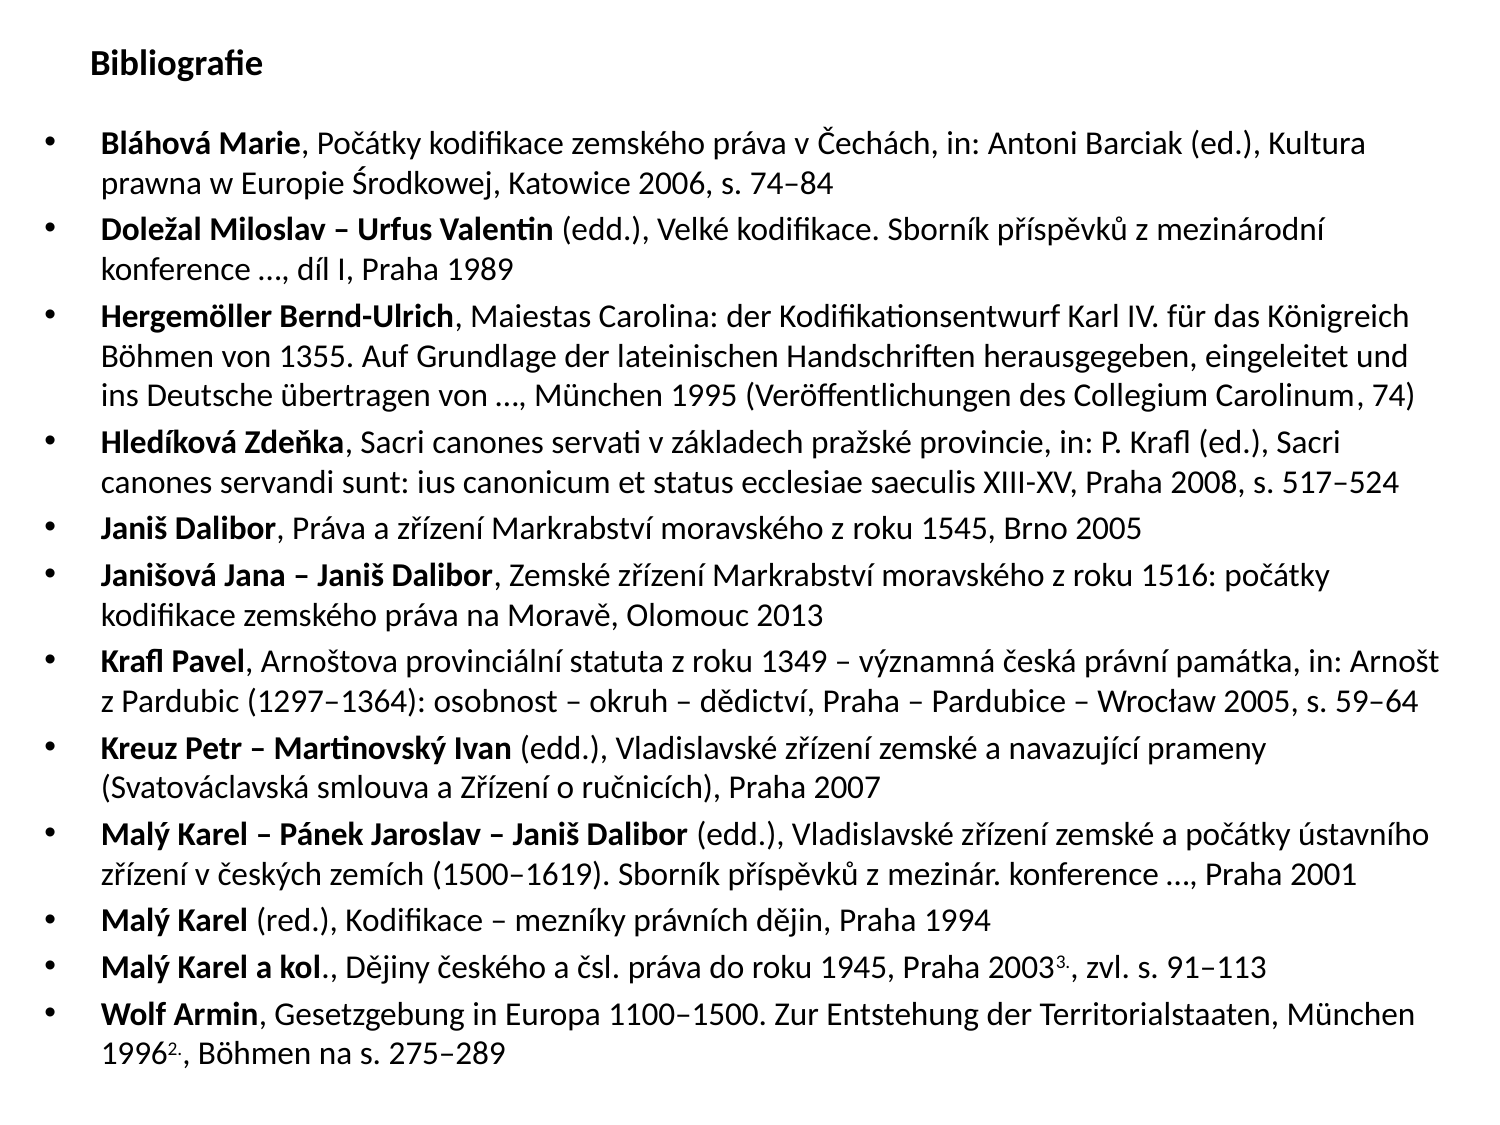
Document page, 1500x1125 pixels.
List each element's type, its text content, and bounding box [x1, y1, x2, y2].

title Bibliografie [75, 30, 1425, 90]
list Bláhová Marie, Počátky kodifikace zemského práva v Čechách, in: Antoni Barciak (ed.), Kultura prawna w Europie Środkowej, Katowice 2006, s. 74–84 Doležal Miloslav – Urfus Valentin (edd.), Velké kodifikace. Sborník příspěvků z mezinárodní konference …, díl I, Praha 1989 Hergemöller Bernd-Ulrich, Maiestas Carolina: der Kodifikationsentwurf Karl IV. für das Königreich Böhmen von 1355. Auf Grundlage der lateinischen Handschriften herausgegeben, eingeleitet und ins Deutsche übertragen von …, München 1995 (Veröffentlichungen des Collegium Carolinum, 74) Hledíková Zdeňka, Sacri canones servati v základech pražské provincie, in: P. Krafl (ed.), Sacri canones servandi sunt: ius canonicum et status ecclesiae saeculis XIII-XV, Praha 2008, s. 517–524 Janiš Dalibor, Práva a zřízení Markrabství moravského z roku 1545, Brno 2005 Janišová Jana – Janiš Dalibor, Zemské zřízení Markrabství moravského z roku 1516: počátky kodifikace zemského práva na Moravě, Olomouc 2013 Krafl Pavel, Arnoštova provinciální statuta z roku 1349 – významná česká právní památka, in: Arnošt z Pardubic (1297–1364): osobnost – okruh – dědictví, Praha – Pardubice – Wrocław 2005, s. 59–64 Kreuz Petr – Martinovský Ivan (edd.), Vladislavské zřízení zemské a navazující prameny (Svatováclavská smlouva a Zřízení o ručnicích), Praha 2007 Malý Karel – Pánek Jaroslav – Janiš Dalibor (edd.), Vladislavské zřízení zemské a počátky ústavního zřízení v českých zemích (1500–1619). Sborník příspěvků z mezinár. konference …, Praha 2001 Malý Karel (red.), Kodifikace – mezníky právních dějin, Praha 1994 Malý Karel a kol., Dějiny českého a čsl. práva do roku 1945, Praha 20033., zvl. s. 91–113 Wolf Armin, Gesetzgebung in Europa 1100–1500. Zur Entstehung der Territorialstaaten, München 19962., Böhmen na s. 275–289 [29, 113, 1471, 1106]
